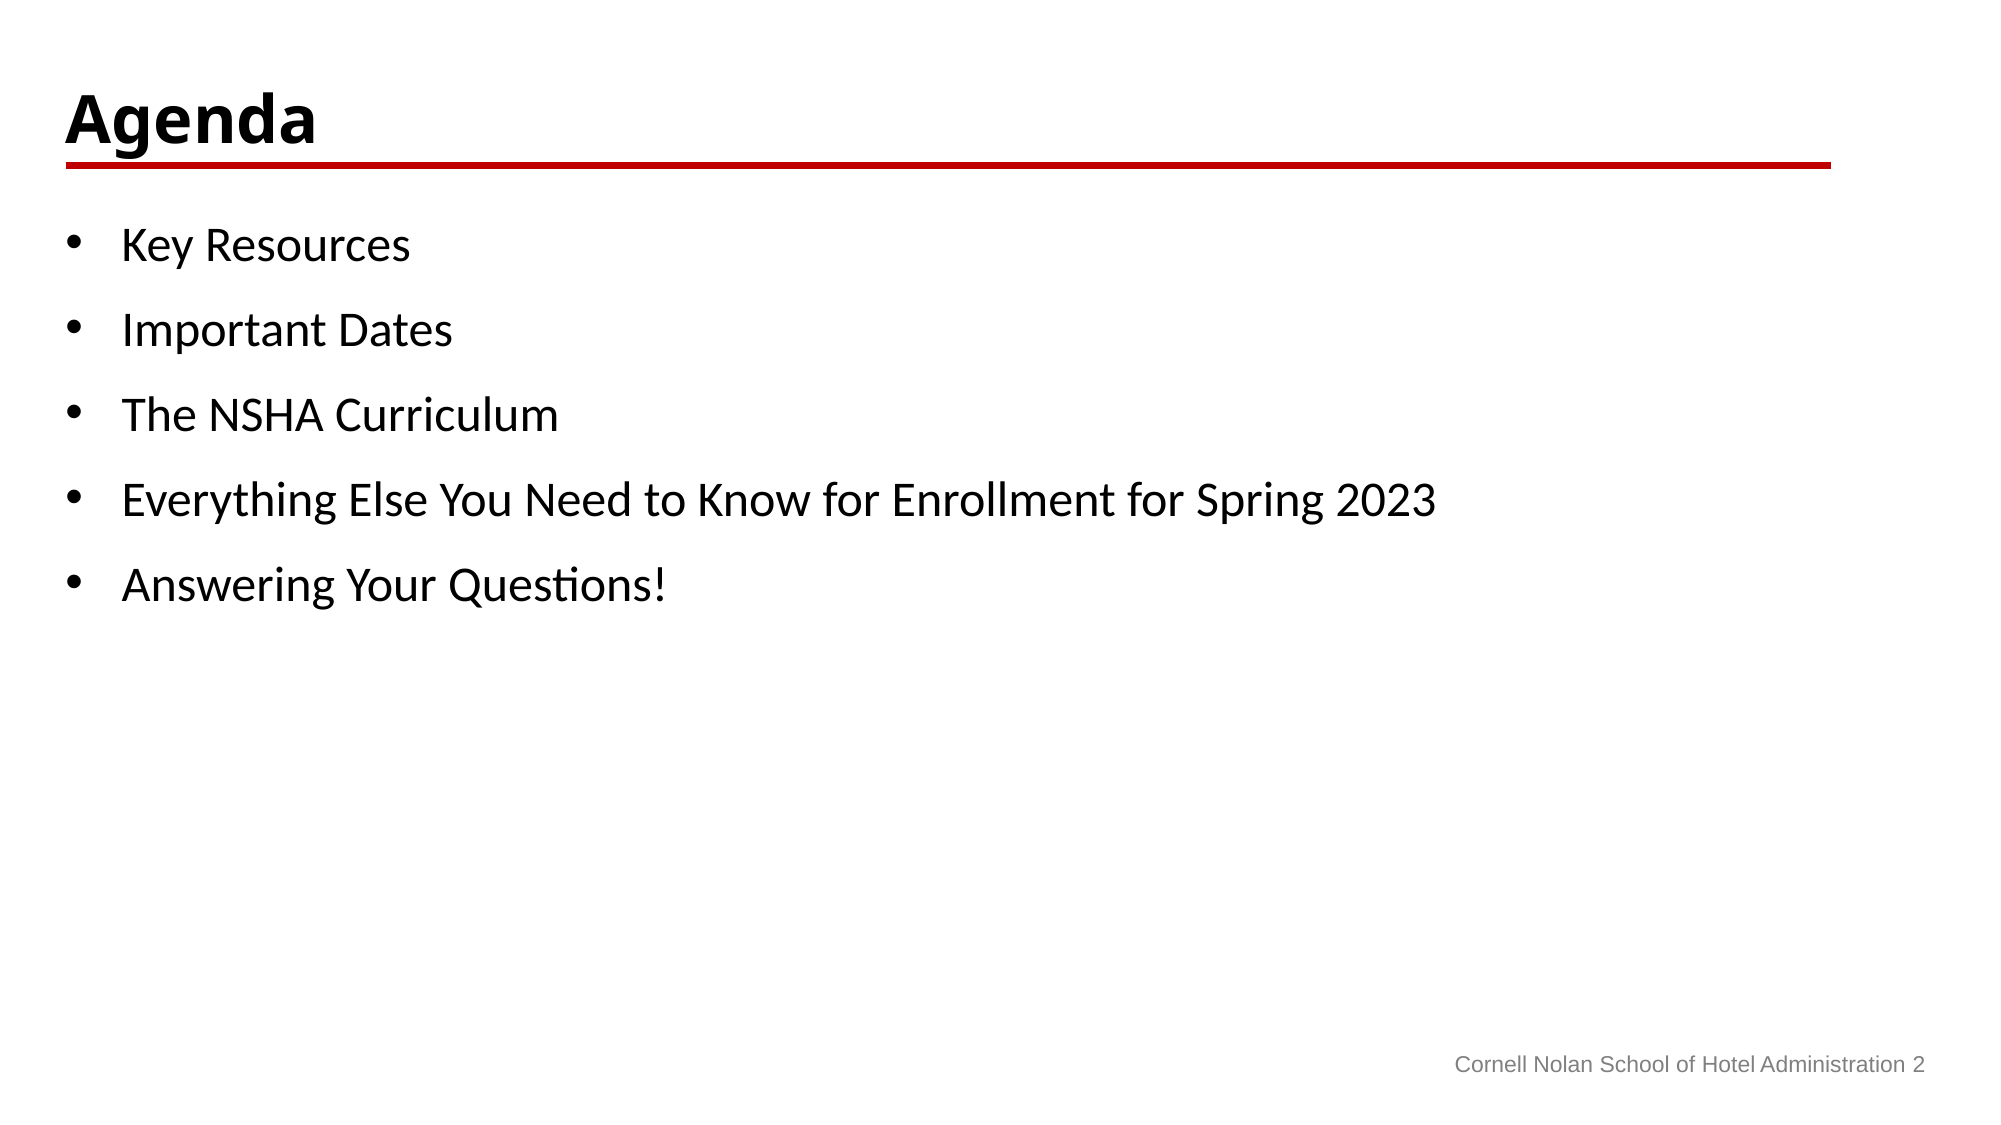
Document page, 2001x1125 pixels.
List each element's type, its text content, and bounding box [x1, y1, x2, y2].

text_box Agenda [50, 69, 1701, 165]
text_box Cornell Nolan School of Hotel Administration 2 [662, 1042, 1941, 1103]
text_box Key Resources Important Dates The NSHA Curriculum Everything Else You Need to Know for Enrollment for Spring 2023 Answering Your Questions! [50, 203, 1831, 619]
